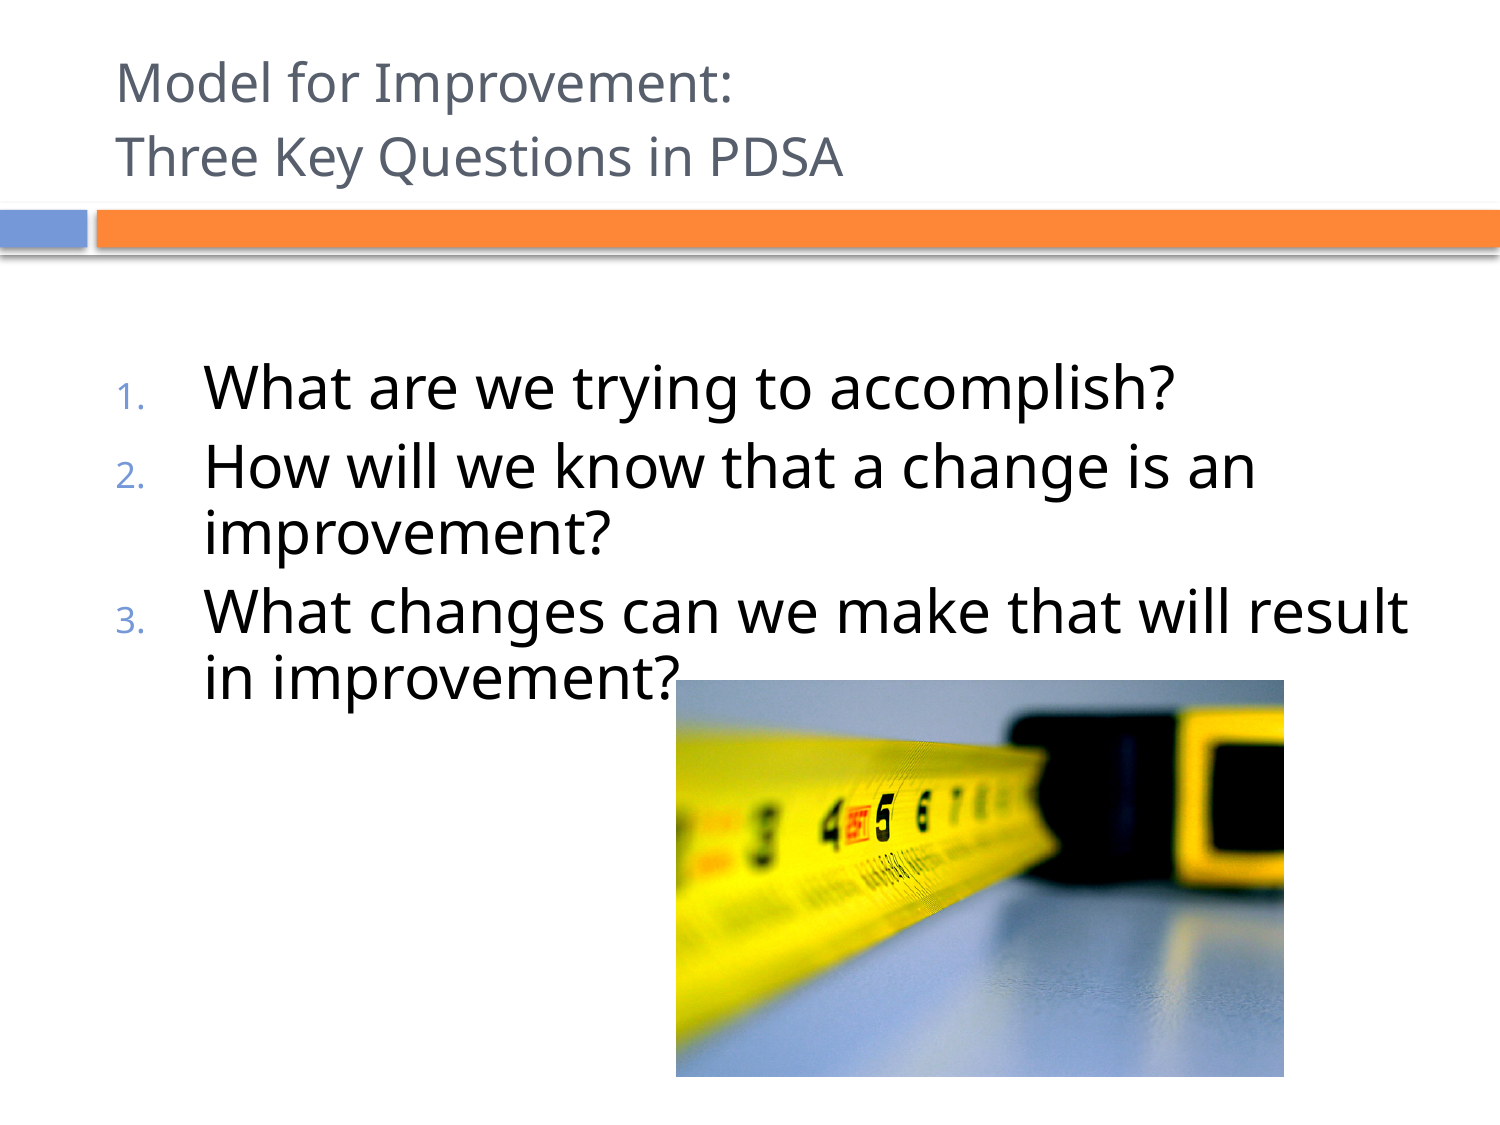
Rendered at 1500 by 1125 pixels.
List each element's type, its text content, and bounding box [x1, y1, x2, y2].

picture [675, 680, 1284, 1077]
list What are we trying to accomplish? How will we know that a change is an improvement? What changes can we make that will result in improvement? [100, 262, 1439, 1001]
title Model for Improvement: Three Key Questions in PDSA [100, 37, 1439, 201]
